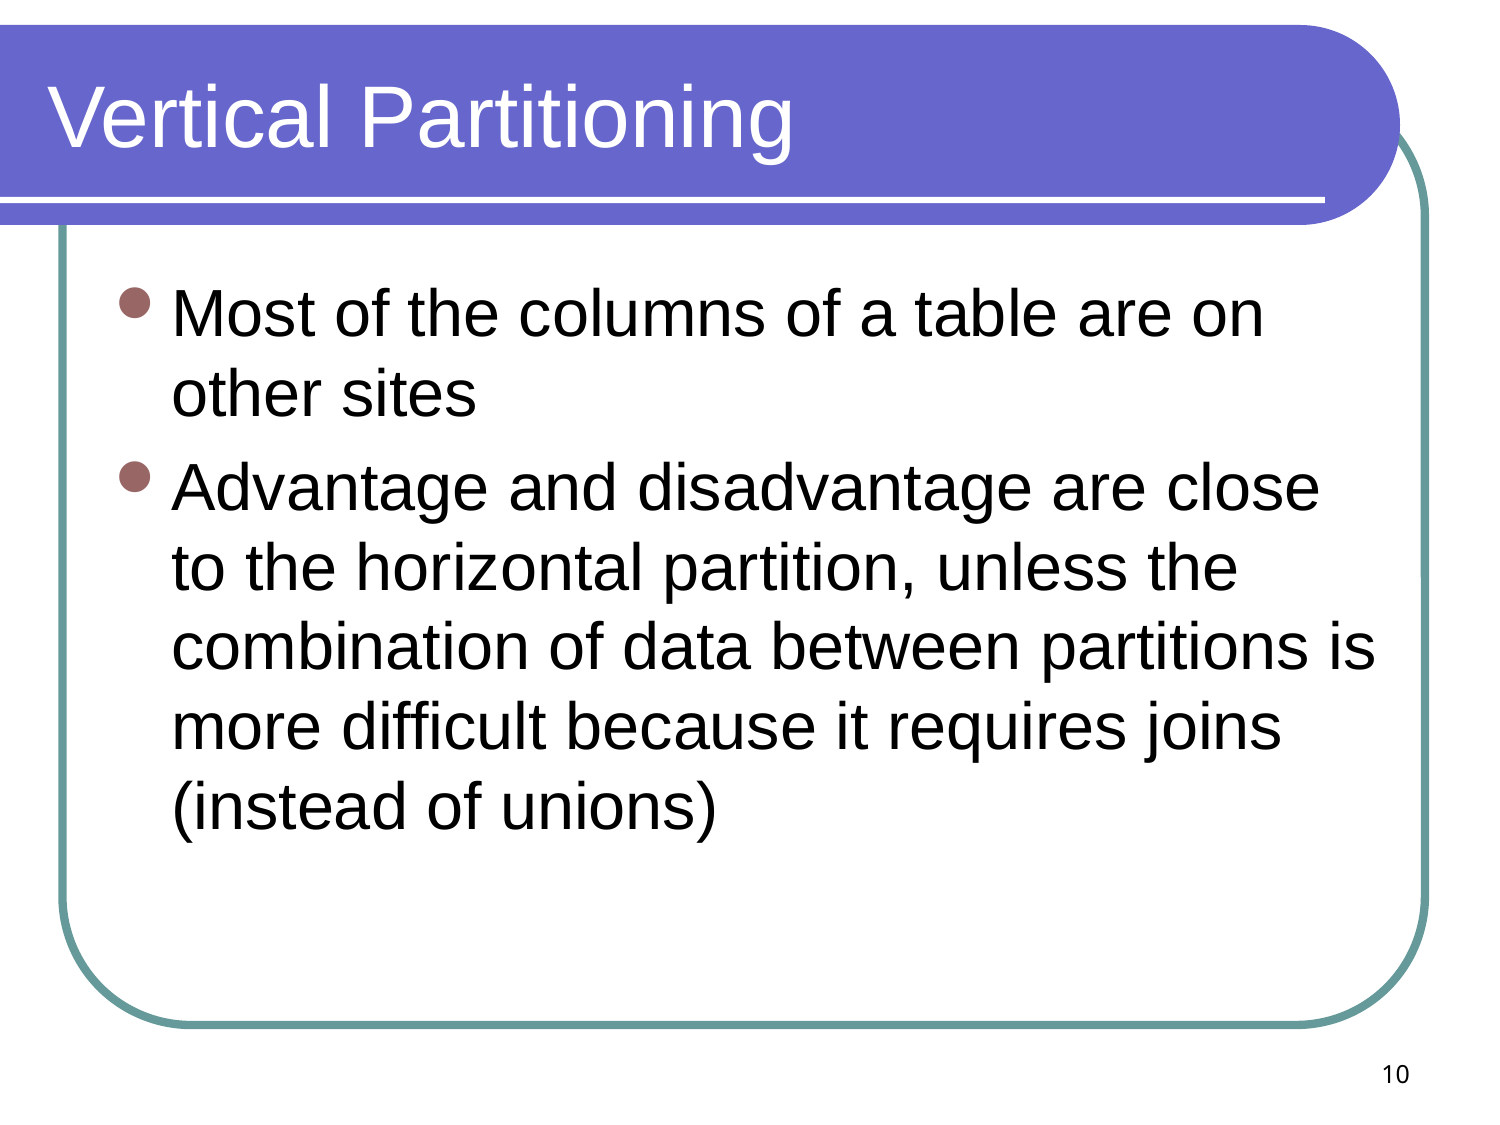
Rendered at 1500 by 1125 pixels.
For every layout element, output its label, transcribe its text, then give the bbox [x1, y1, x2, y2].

list Most of the columns of a table are on other sites Advantage and disadvantage are close to the horizontal partition, unless the combination of data between partitions is more difficult because it requires joins (instead of unions) [99, 262, 1401, 988]
title Vertical Partitioning [31, 37, 1348, 188]
slide_number 10 [1074, 1024, 1426, 1101]
